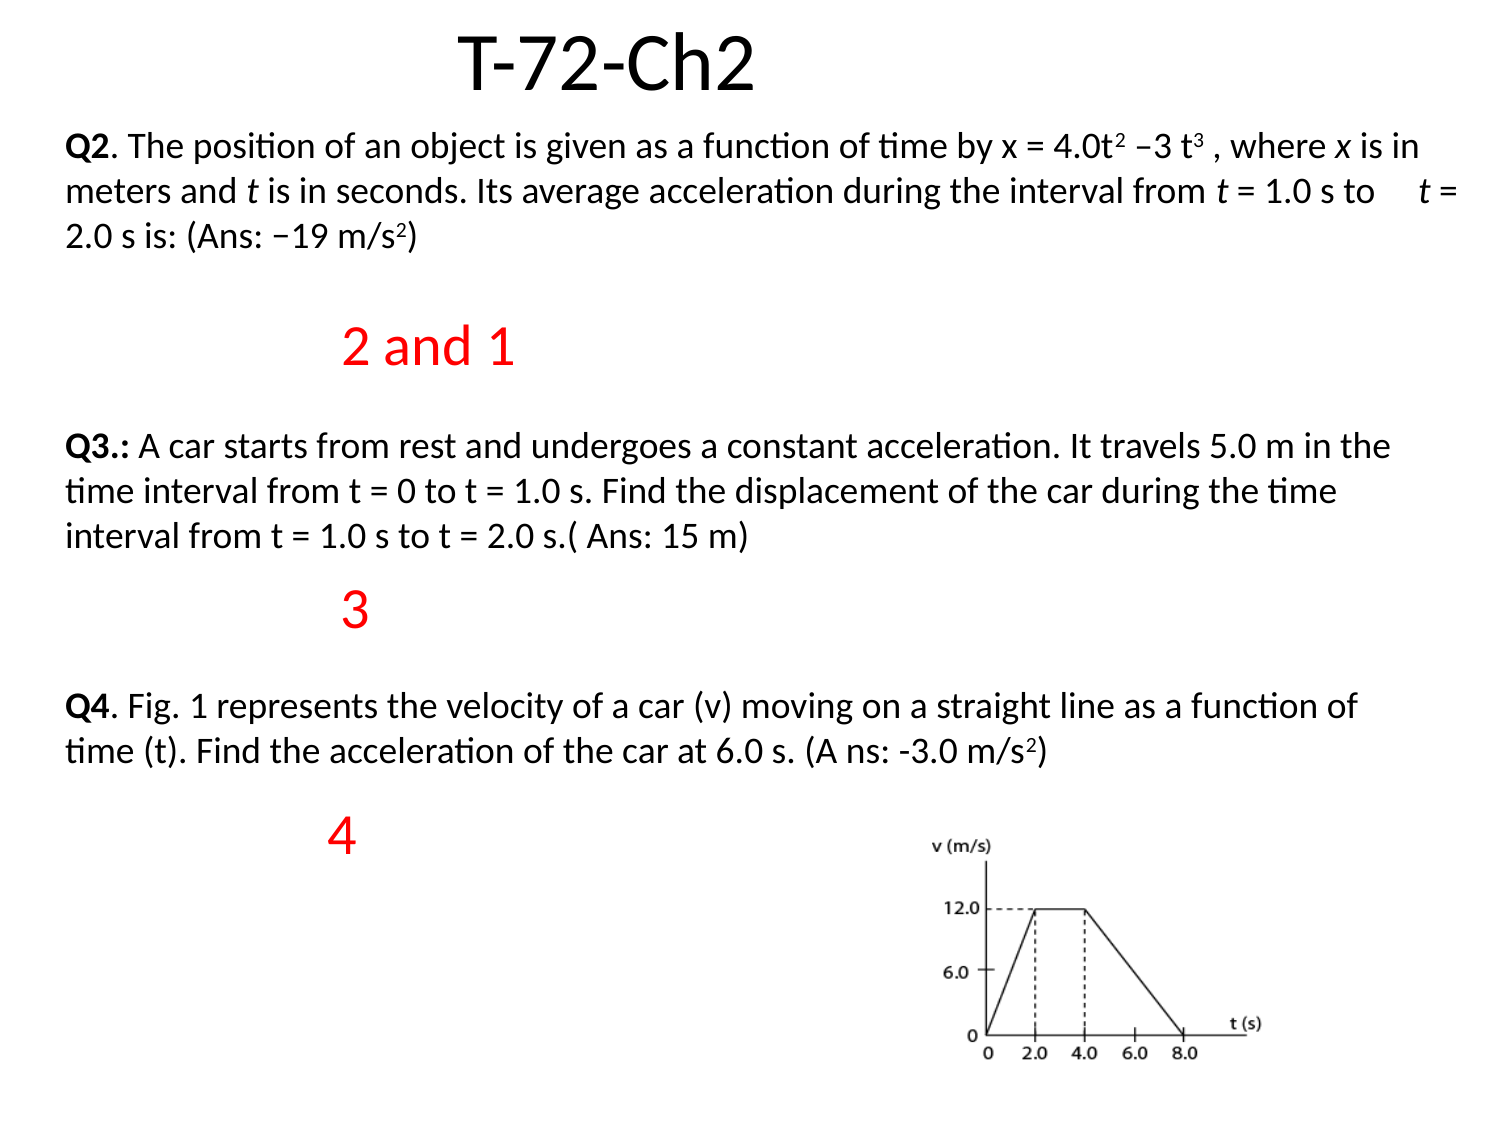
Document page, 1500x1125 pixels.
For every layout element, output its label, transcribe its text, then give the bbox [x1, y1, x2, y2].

text_box 4 [312, 789, 373, 874]
text_box Q2. The position of an object is given as a function of time by x = 4.0t2 –3 t3 , where x is in meters and t is in seconds. Its average acceleration during the interval from t = 1.0 s to t = 2.0 s is: (Ans: −19 m/s2) [50, 113, 1500, 264]
picture [932, 837, 1263, 1065]
text_box 2 and 1 [326, 299, 531, 385]
text_box T-72-Ch2 [442, 0, 773, 115]
text_box Q4. Fig. 1 represents the velocity of a car (v) moving on a straight line as a function of time (t). Find the acceleration of the car at 6.0 s. (A ns: -3.0 m/s2) [50, 674, 1450, 779]
text_box Q3.: A car starts from rest and undergoes a constant acceleration. It travels 5.0 m in the time interval from t = 0 to t = 1.0 s. Find the displacement of the car during the time interval from t = 1.0 s to t = 2.0 s.( Ans: 15 m) [50, 413, 1450, 564]
text_box 3 [325, 562, 385, 648]
